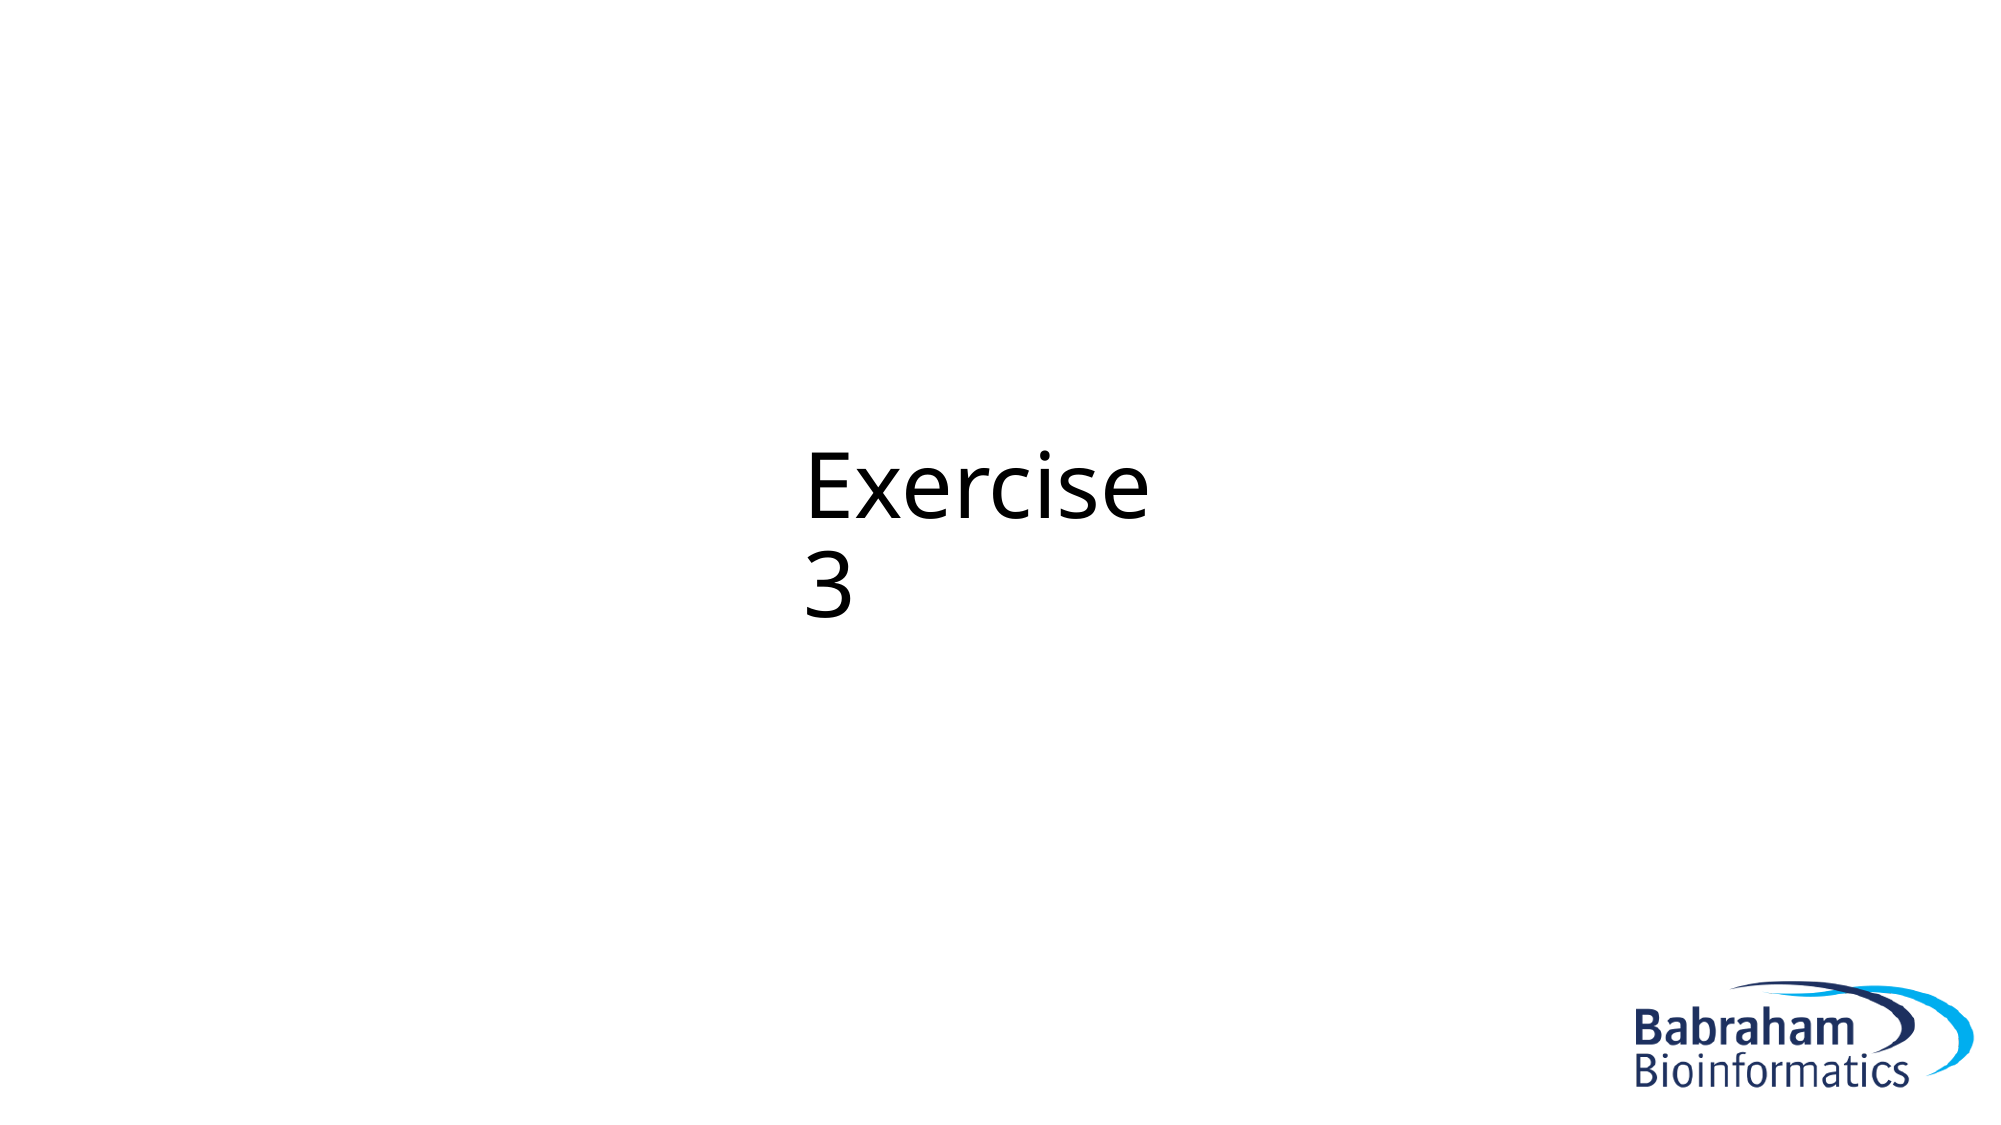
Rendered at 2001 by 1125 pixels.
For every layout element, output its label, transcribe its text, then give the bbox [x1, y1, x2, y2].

title Exercise 3 [788, 444, 1234, 632]
picture [1614, 970, 1981, 1101]
